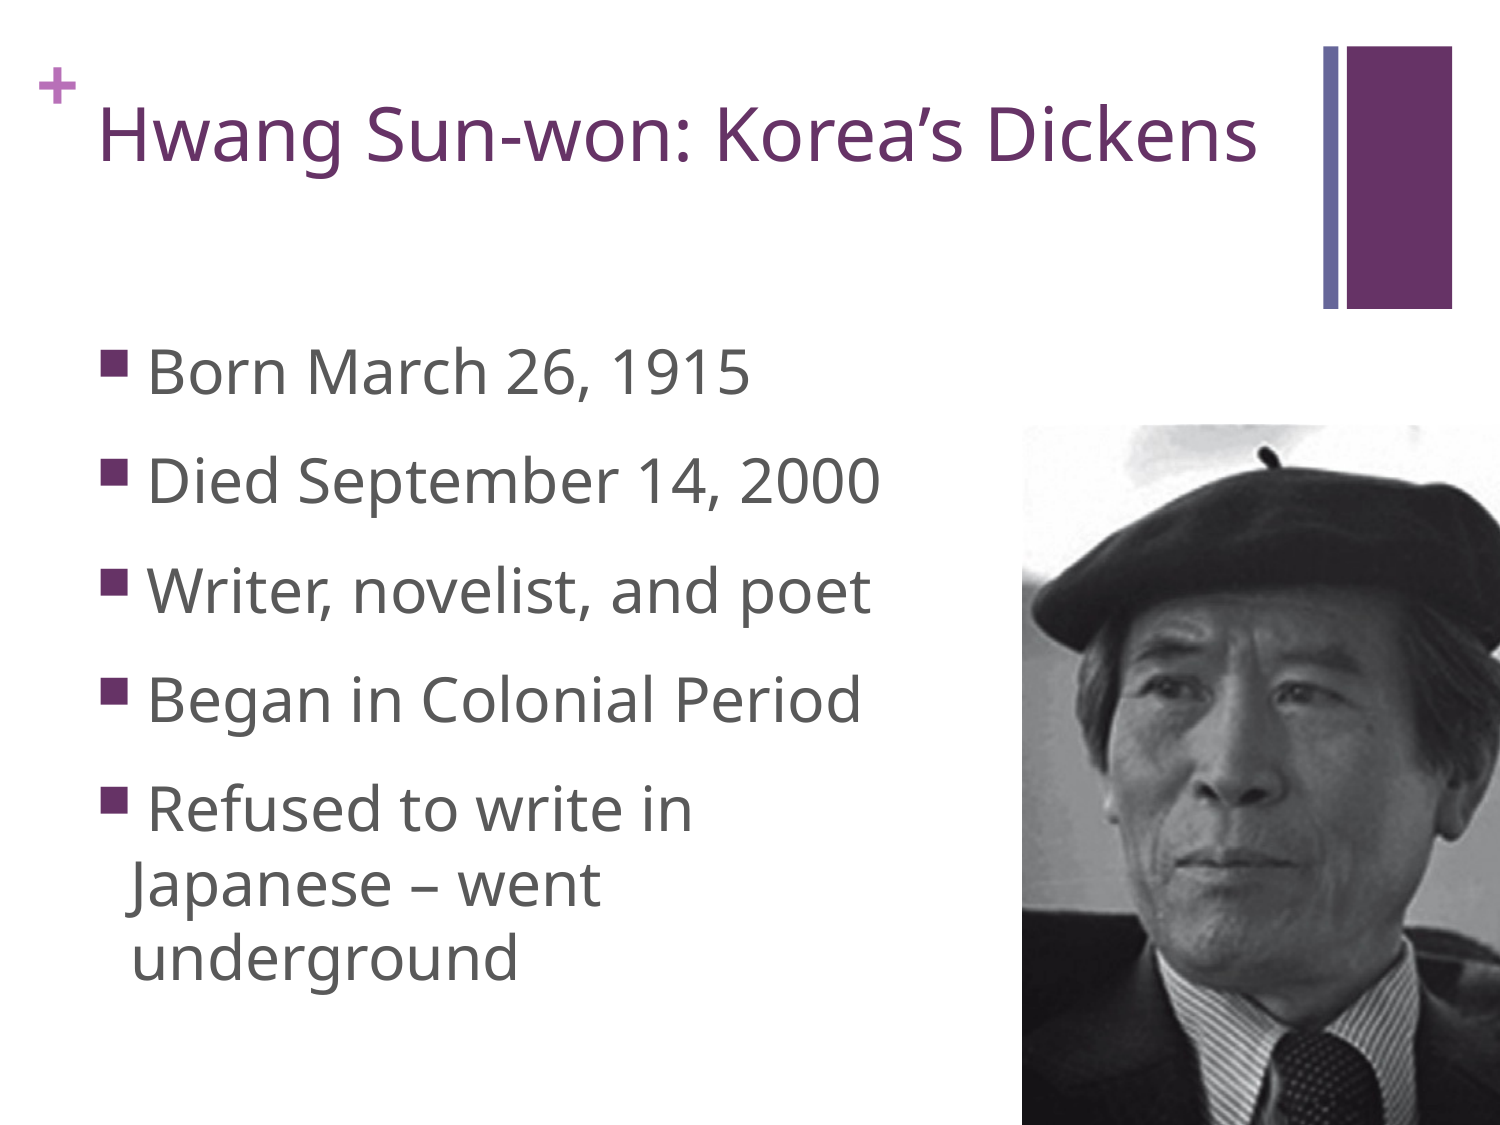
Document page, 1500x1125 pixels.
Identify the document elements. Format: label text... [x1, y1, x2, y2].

list Born March 26, 1915 Died September 14, 2000 Writer, novelist, and poet Began in Colonial Period Refused to write in Japanese – went underground [81, 324, 1322, 1005]
picture [1021, 424, 1500, 1125]
title Hwang Sun-won: Korea’s Dickens [81, 79, 1322, 263]
